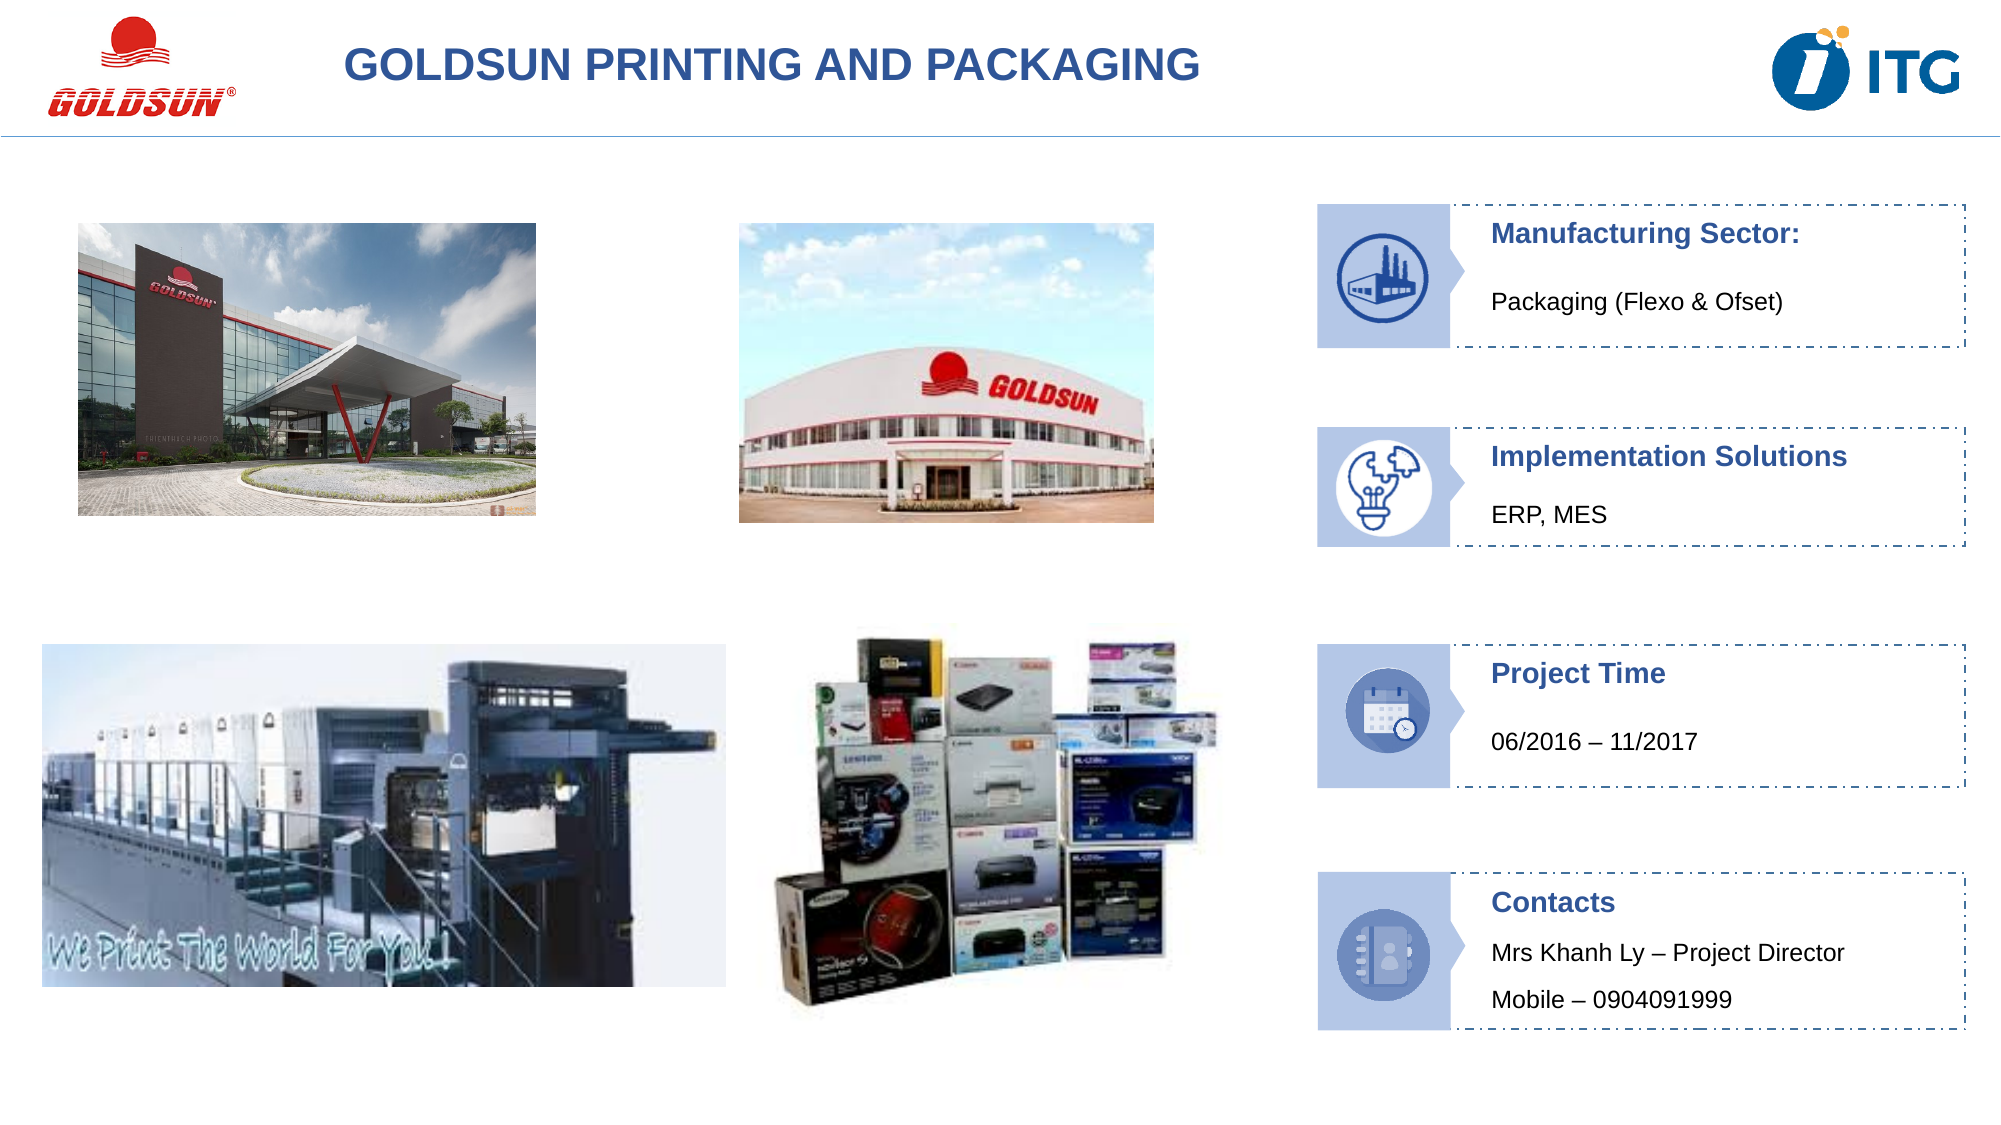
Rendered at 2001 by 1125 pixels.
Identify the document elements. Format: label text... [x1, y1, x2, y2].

picture [48, 11, 236, 127]
list Mrs Khanh Ly – Project Director Mobile – 0904091999 [1476, 928, 1966, 1025]
picture [41, 623, 1262, 1025]
list ERP, MES [1476, 486, 1965, 545]
list Packaging (Flexo & Ofset) [1475, 261, 1965, 344]
picture [78, 223, 536, 516]
list GOLDSUN PRINTING AND PACKAGING [328, 37, 1737, 95]
picture [739, 223, 1154, 523]
list 06/2016 – 11/2017 [1475, 701, 1965, 784]
picture [1718, 12, 2001, 127]
